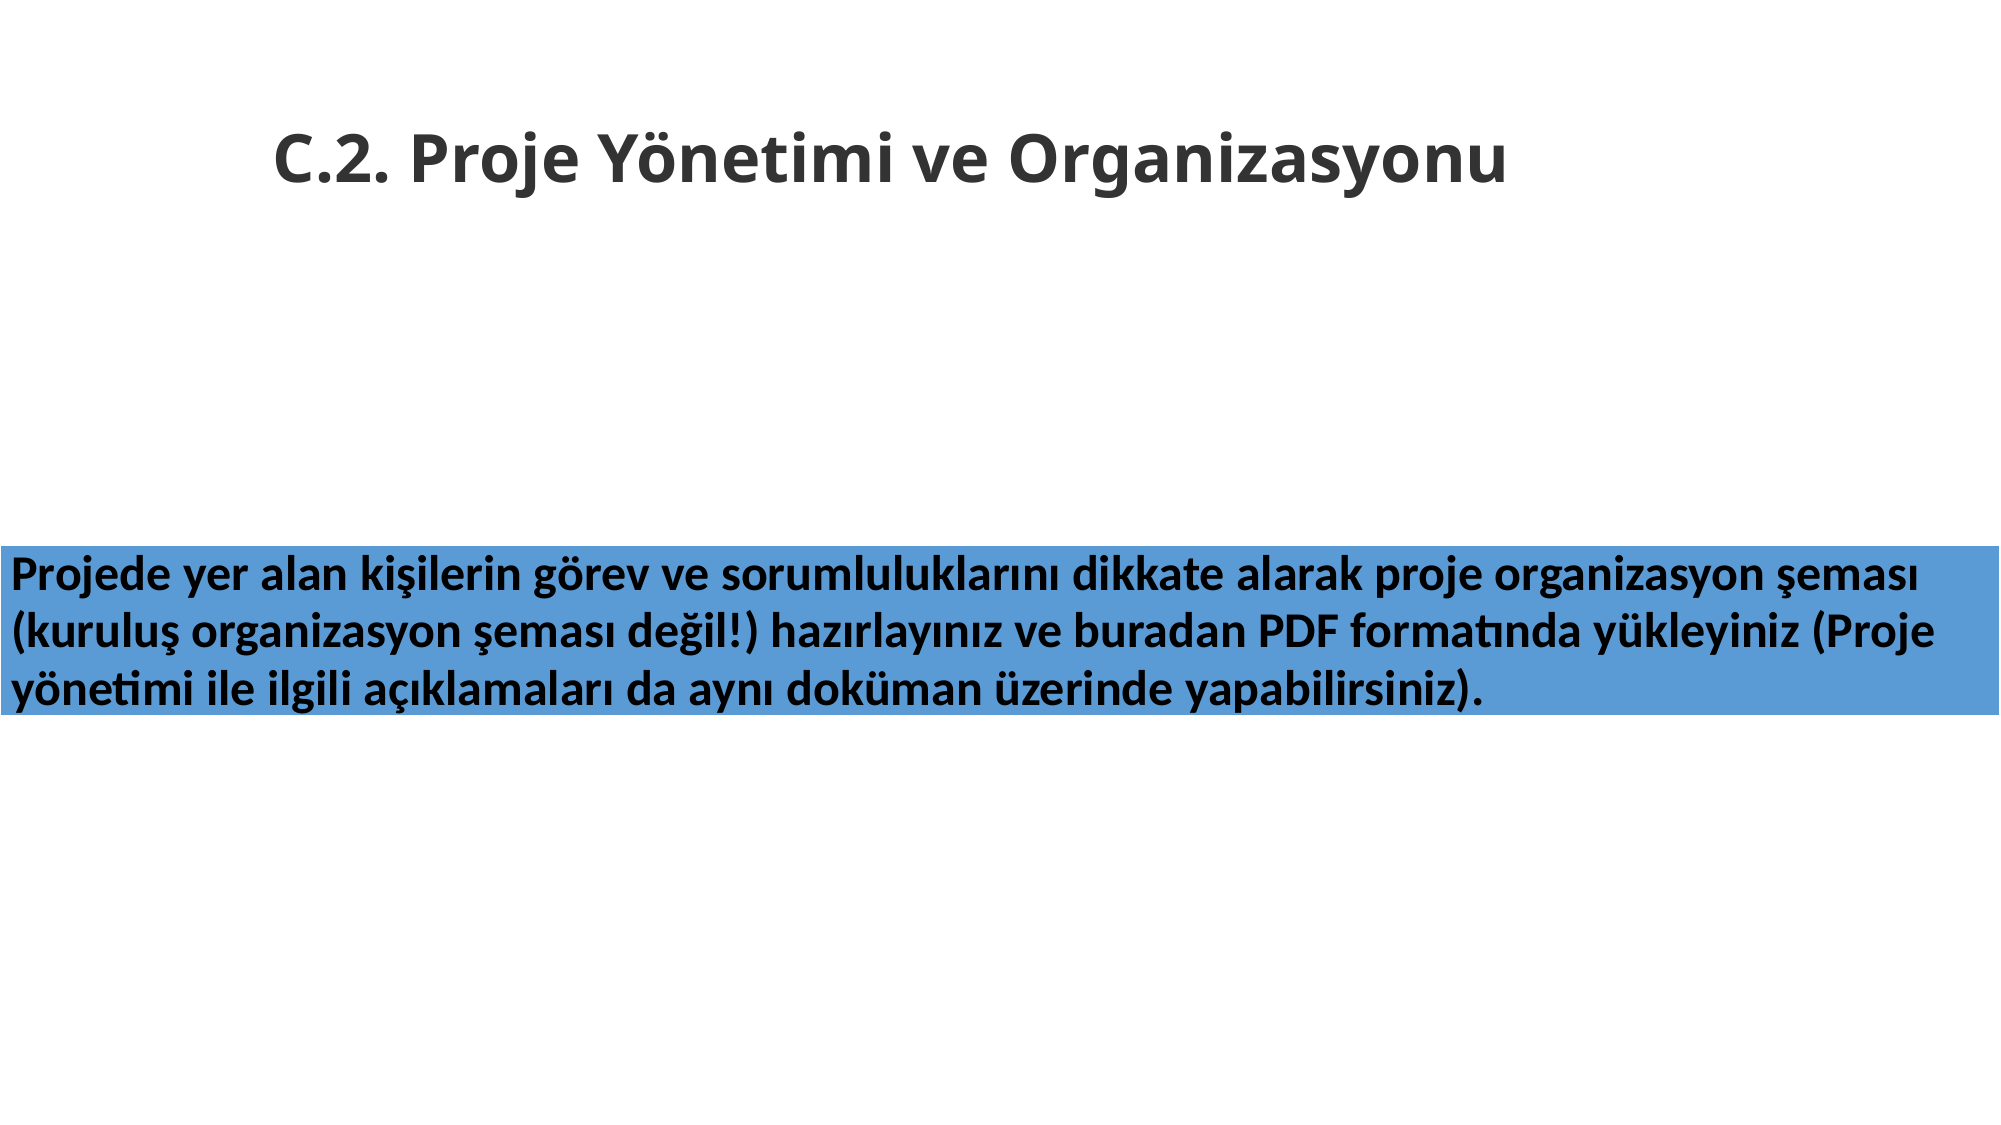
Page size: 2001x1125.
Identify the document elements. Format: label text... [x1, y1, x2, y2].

text_box C.2. Proje Yönetimi ve Organizasyonu [88, 108, 1695, 204]
table_header Projede yer alan kişilerin görev ve sorumluluklarını dikkate alarak proje organizasyon şeması (kuruluş organizasyon şeması değil!) hazırlayınız ve buradan PDF formatında yükleyiniz (Proje yönetimi ile ilgili açıklamaları da aynı doküman üzerinde yapabilirsiniz). [1, 546, 1999, 715]
